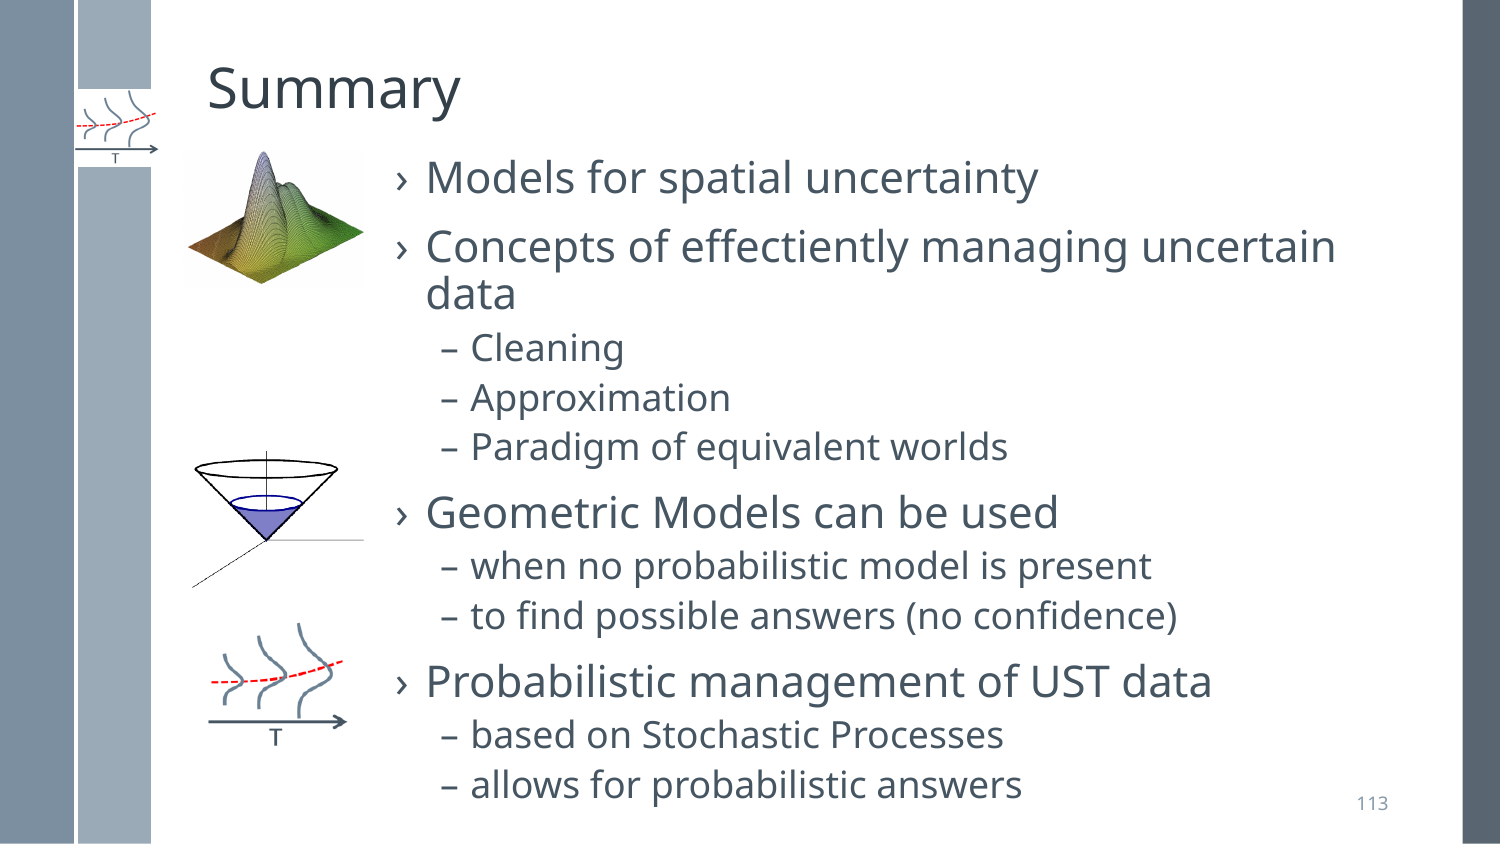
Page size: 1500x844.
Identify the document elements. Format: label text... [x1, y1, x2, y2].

picture [182, 150, 364, 287]
picture [192, 451, 364, 588]
list Models for spatial uncertainty Concepts of effectiently managing uncertain data Cleaning Approximation Paradigm of equivalent worlds Geometric Models can be used when no probabilistic model is present to find possible answers (no confidence) Probabilistic management of UST data based on Stochastic Processes allows for probabilistic answers [383, 150, 1447, 827]
picture [208, 622, 362, 752]
picture [75, 90, 167, 167]
slide_number 113 [1325, 782, 1400, 827]
title Summary [196, 20, 1400, 127]
